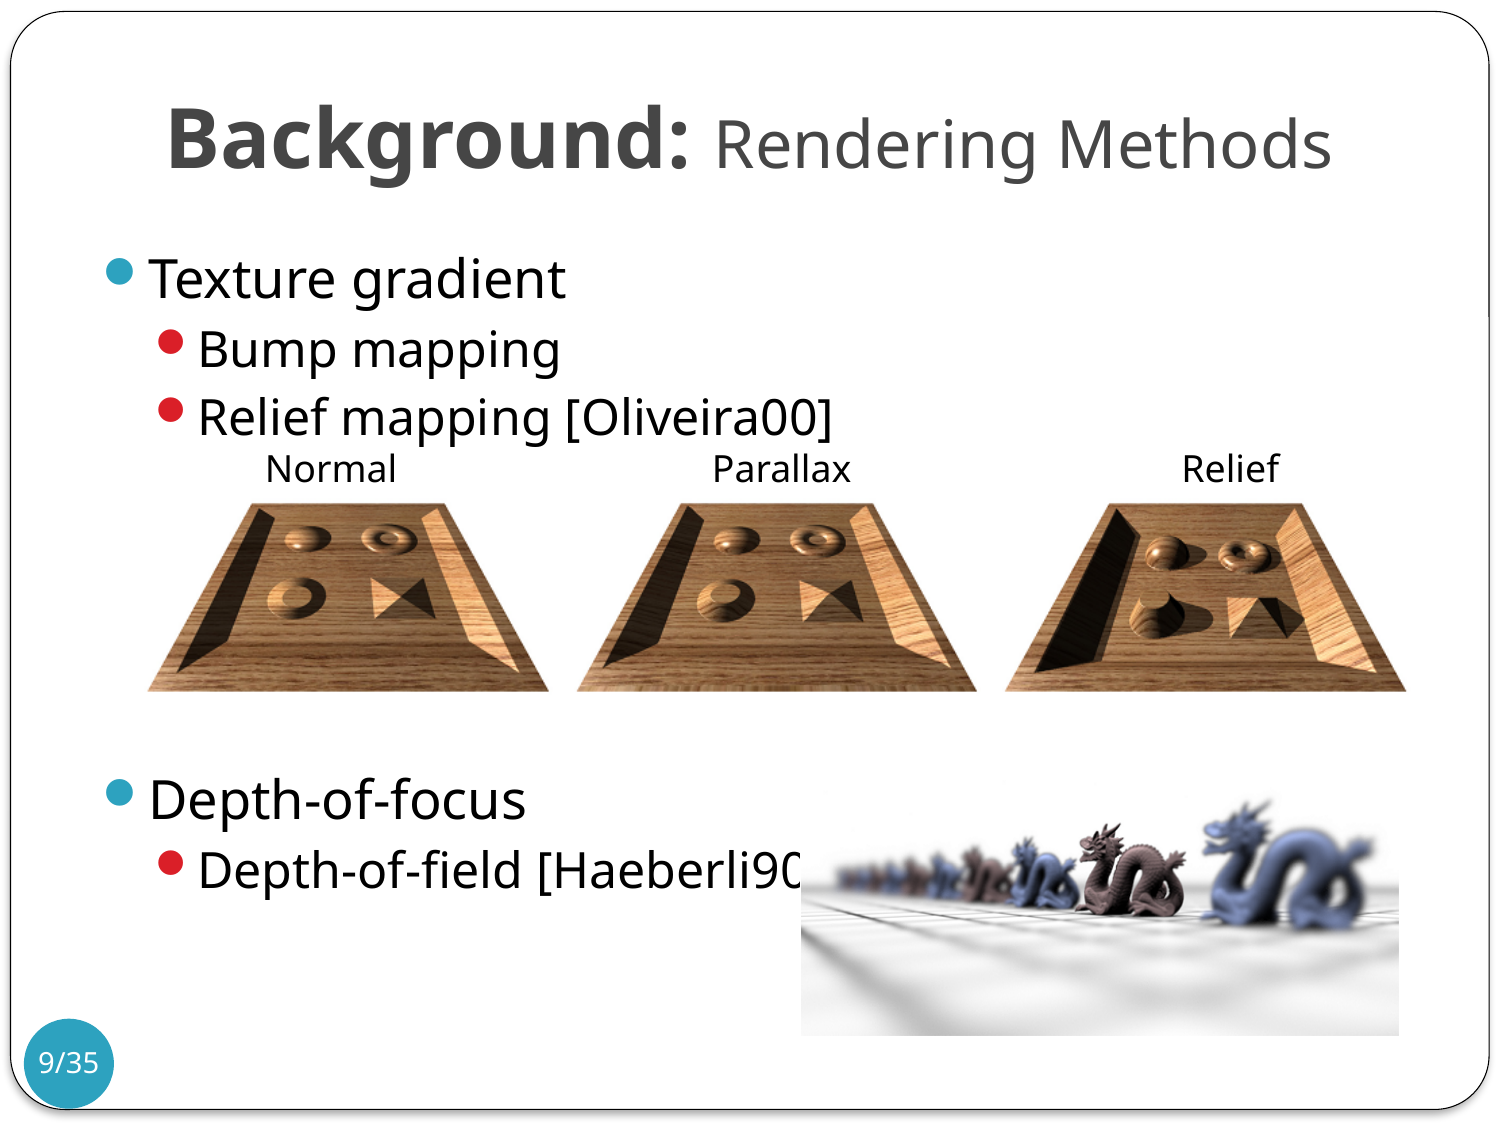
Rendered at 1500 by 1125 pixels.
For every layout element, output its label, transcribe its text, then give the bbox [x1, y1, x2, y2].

text_box Parallax [697, 437, 867, 487]
picture [799, 774, 1401, 1037]
text_box Relief [1166, 437, 1295, 487]
text_box Normal [250, 437, 413, 487]
title Background: Rendering Methods [150, 12, 1425, 200]
picture [137, 487, 1413, 700]
slide_number 9/35 [23, 1018, 114, 1109]
list Texture gradient Bump mapping Relief mapping [Oliveira00] Depth-of-focus Depth-of-field [Haeberli90] [87, 237, 938, 988]
